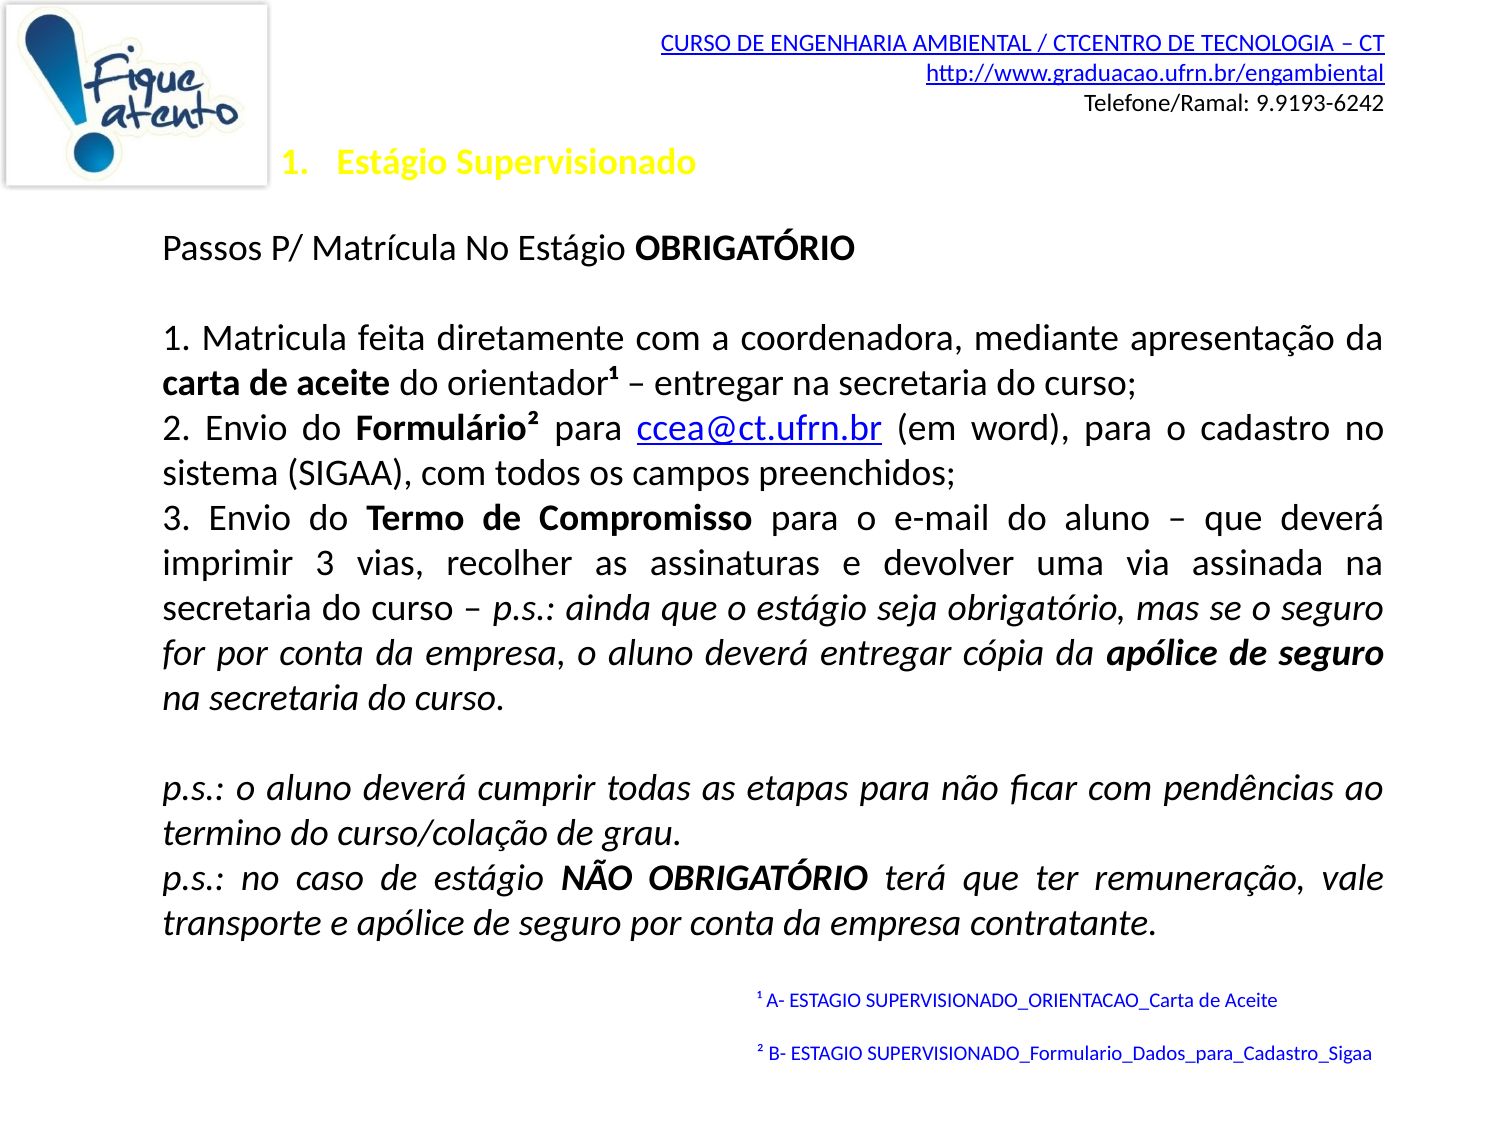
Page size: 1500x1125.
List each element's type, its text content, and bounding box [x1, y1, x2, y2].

text_box CURSO DE ENGENHARIA AMBIENTAL / CTCENTRO DE TECNOLOGIA – CT http://www.graduacao.ufrn.br/engambiental Telefone/Ramal: 9.9193-6242 [276, 19, 1400, 124]
table_header ¹ A- ESTAGIO SUPERVISIONADO_ORIENTACAO_Carta de Aceite [750, 975, 1423, 1029]
table_cell ² B- ESTAGIO SUPERVISIONADO_Formulario_Dados_para_Cadastro_Sigaa [750, 1029, 1423, 1082]
picture [0, 0, 272, 191]
text_box Estágio Supervisionado [276, 129, 774, 190]
text_box Passos P/ Matrícula No Estágio OBRIGATÓRIO 1. Matricula feita diretamente com a coordenadora, mediante apresentação da carta de aceite do orientador¹ – entregar na secretaria do curso; 2. Envio do Formulário² para ccea@ct.ufrn.br (em word), para o cadastro no sistema (SIGAA), com todos os campos preenchidos; 3. Envio do Termo de Compromisso para o e-mail do aluno – que deverá imprimir 3 vias, recolher as assinaturas e devolver uma via assinada na secretaria do curso – p.s.: ainda que o estágio seja obrigatório, mas se o seguro for por conta da empresa, o aluno deverá entregar cópia da apólice de seguro na secretaria do curso. p.s.: o aluno deverá cumprir todas as etapas para não ficar com pendências ao termino do curso/colação de grau. p.s.: no caso de estágio NÃO OBRIGATÓRIO terá que ter remuneração, vale transporte e apólice de seguro por conta da empresa contratante. [147, 215, 1400, 1086]
